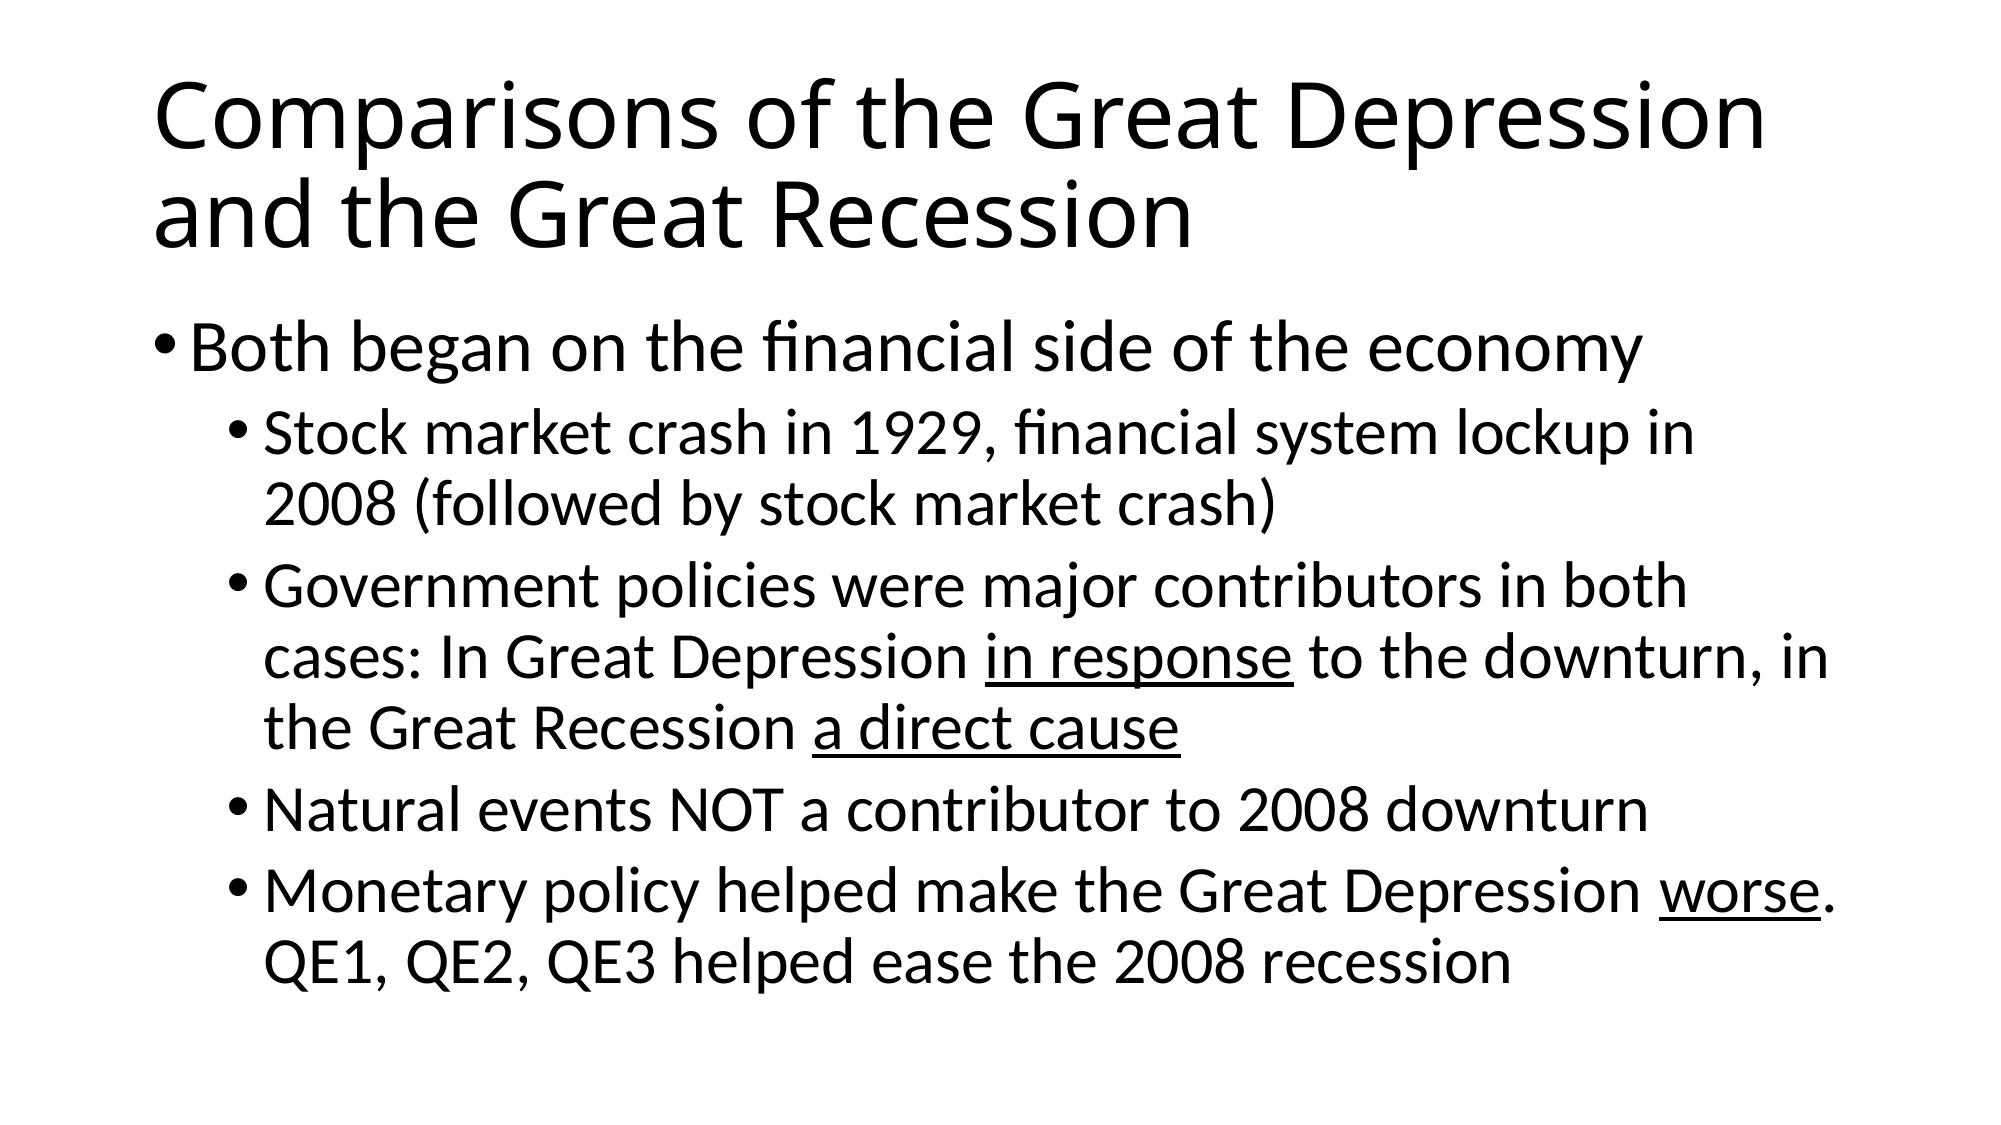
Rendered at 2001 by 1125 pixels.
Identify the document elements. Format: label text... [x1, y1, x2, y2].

list Both began on the financial side of the economy Stock market crash in 1929, financial system lockup in 2008 (followed by stock market crash) Government policies were major contributors in both cases: In Great Depression in response to the downturn, in the Great Recession a direct cause Natural events NOT a contributor to 2008 downturn Monetary policy helped make the Great Depression worse. QE1, QE2, QE3 helped ease the 2008 recession [137, 299, 1863, 1014]
title Comparisons of the Great Depression and the Great Recession [137, 59, 1863, 278]
